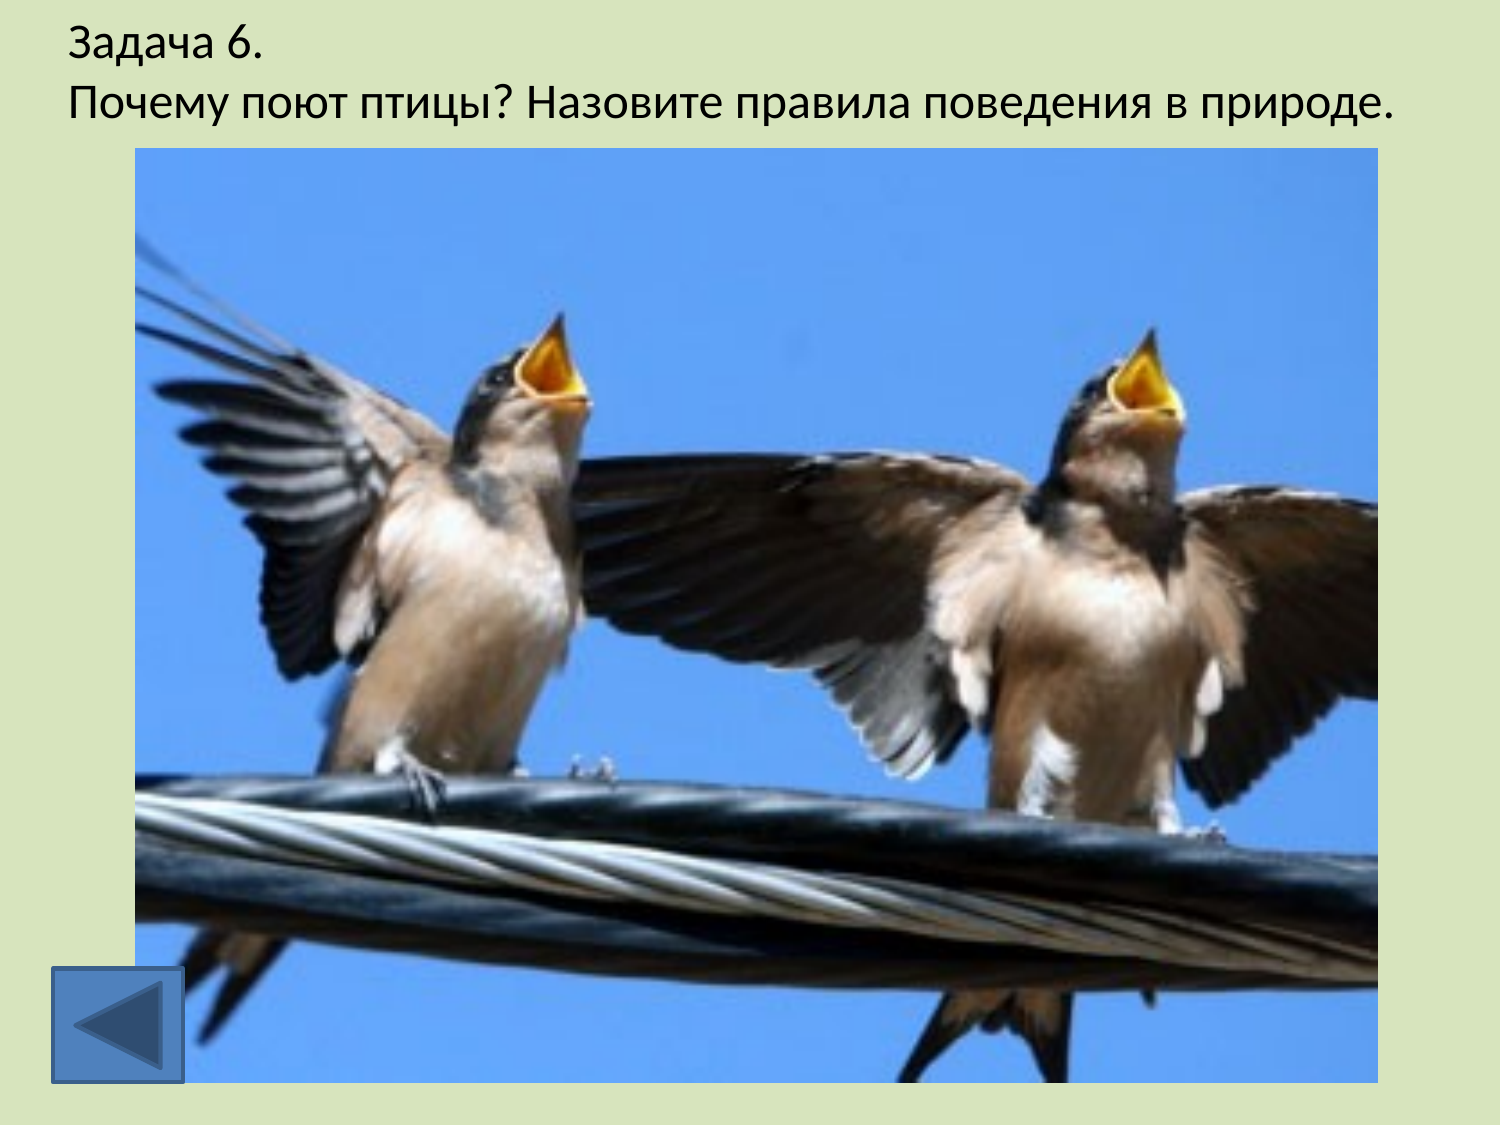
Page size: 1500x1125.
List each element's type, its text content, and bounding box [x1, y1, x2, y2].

text_box Задача 6. Почему поют птицы? Назовите правила поведения в природе. [53, 1, 1412, 197]
text_box [51, 966, 130, 1084]
picture [135, 148, 1378, 1083]
